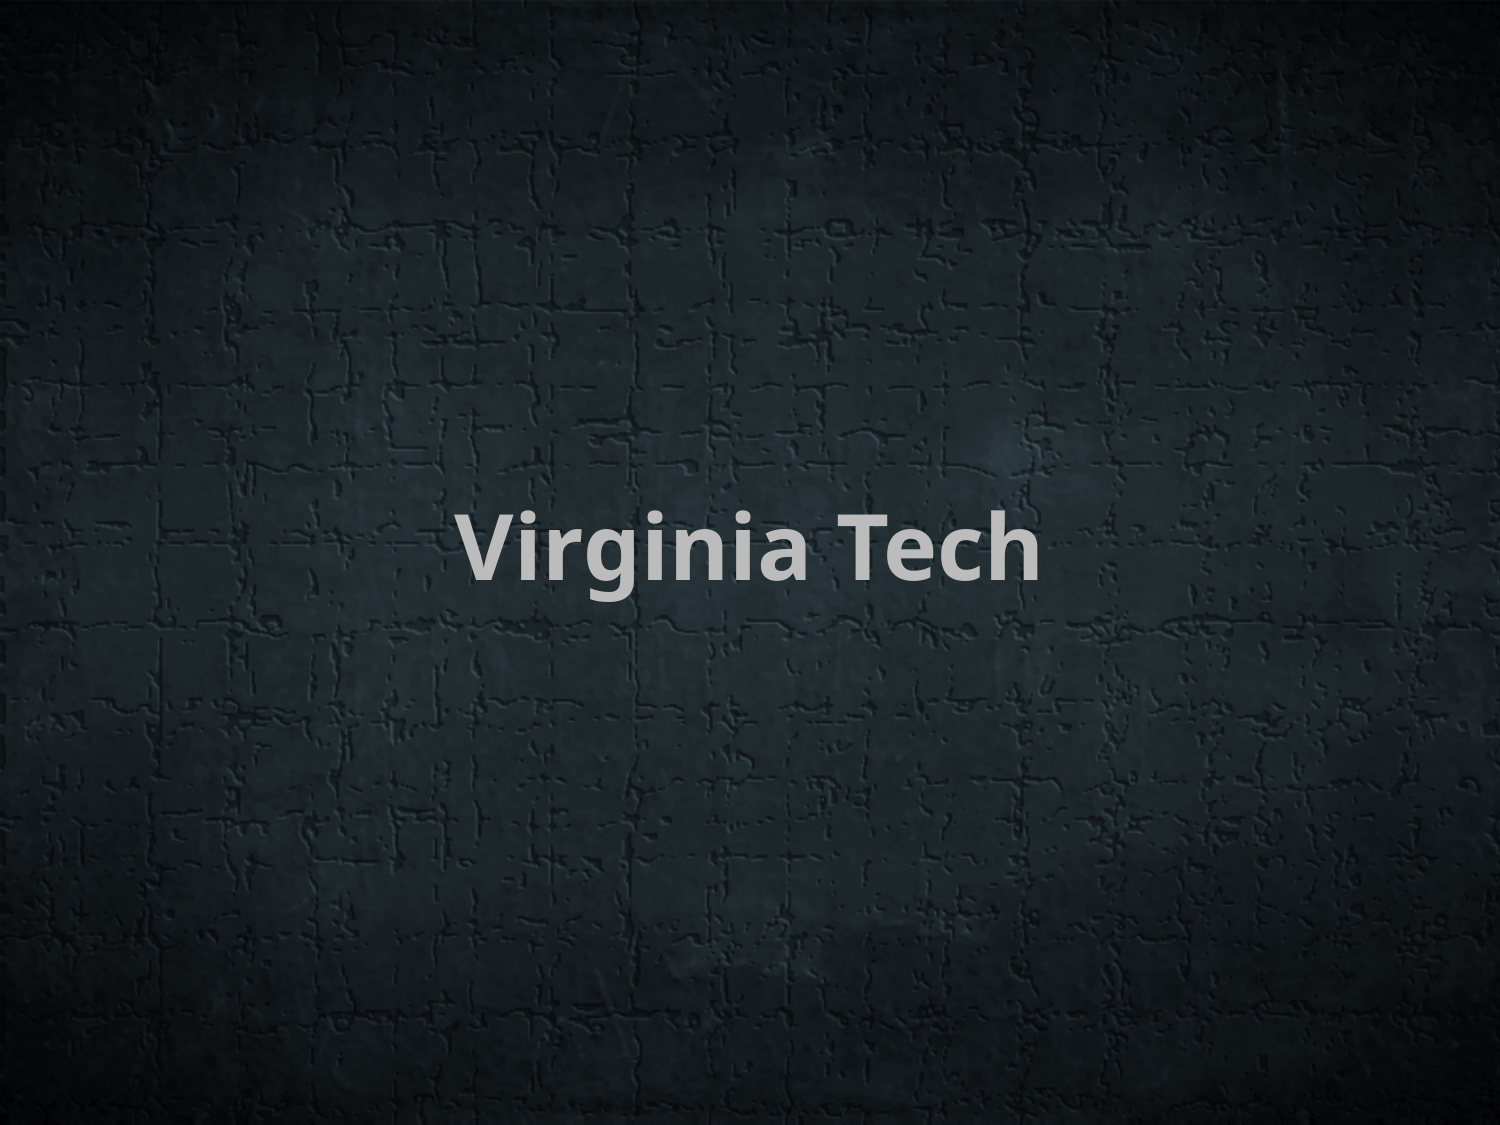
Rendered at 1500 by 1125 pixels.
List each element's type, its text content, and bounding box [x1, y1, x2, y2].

title Virginia Tech [75, 450, 1425, 638]
